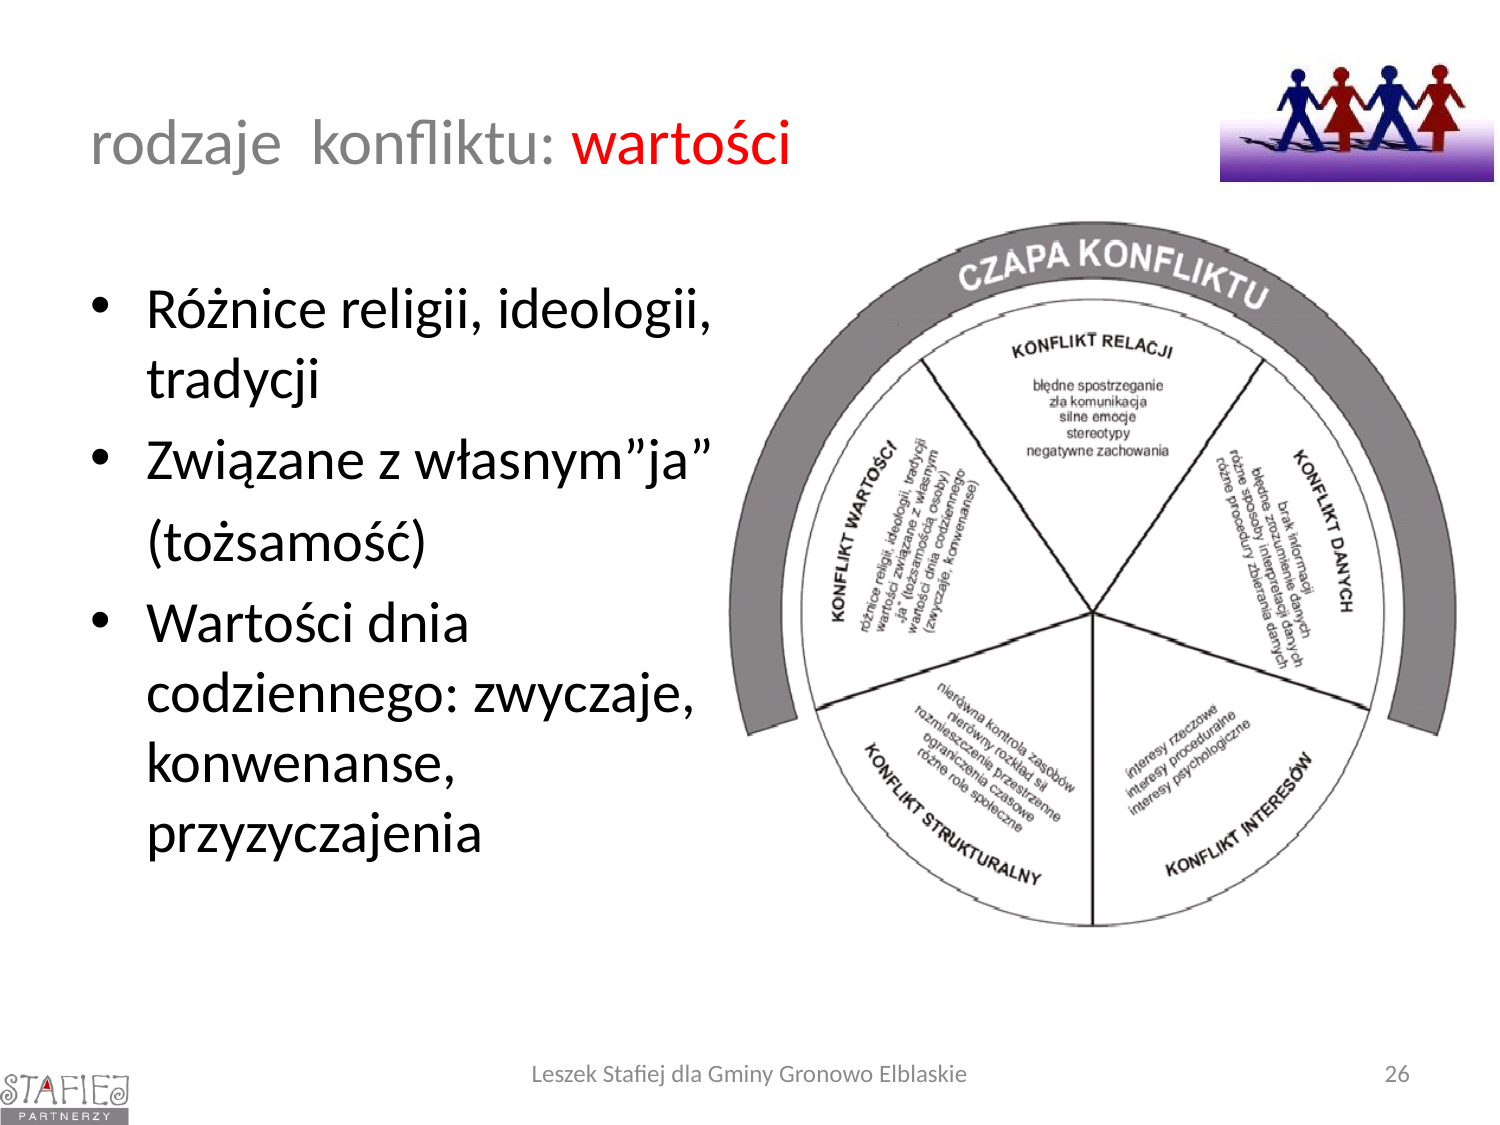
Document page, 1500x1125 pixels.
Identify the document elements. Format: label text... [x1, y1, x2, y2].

picture [1219, 0, 1500, 188]
slide_number 26 [1074, 1042, 1425, 1103]
picture [0, 1074, 130, 1125]
title rodzaje konfliktu: wartości [75, 45, 1425, 233]
list Różnice religii, ideologii, tradycji Związane z własnym”ja” (tożsamość) Wartości dnia codziennego: zwyczaje, konwenanse, przyzyczajenia [75, 262, 738, 1005]
footer Leszek Stafiej dla Gminy Gronowo Elblaskie [512, 1042, 988, 1103]
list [714, 219, 1471, 931]
